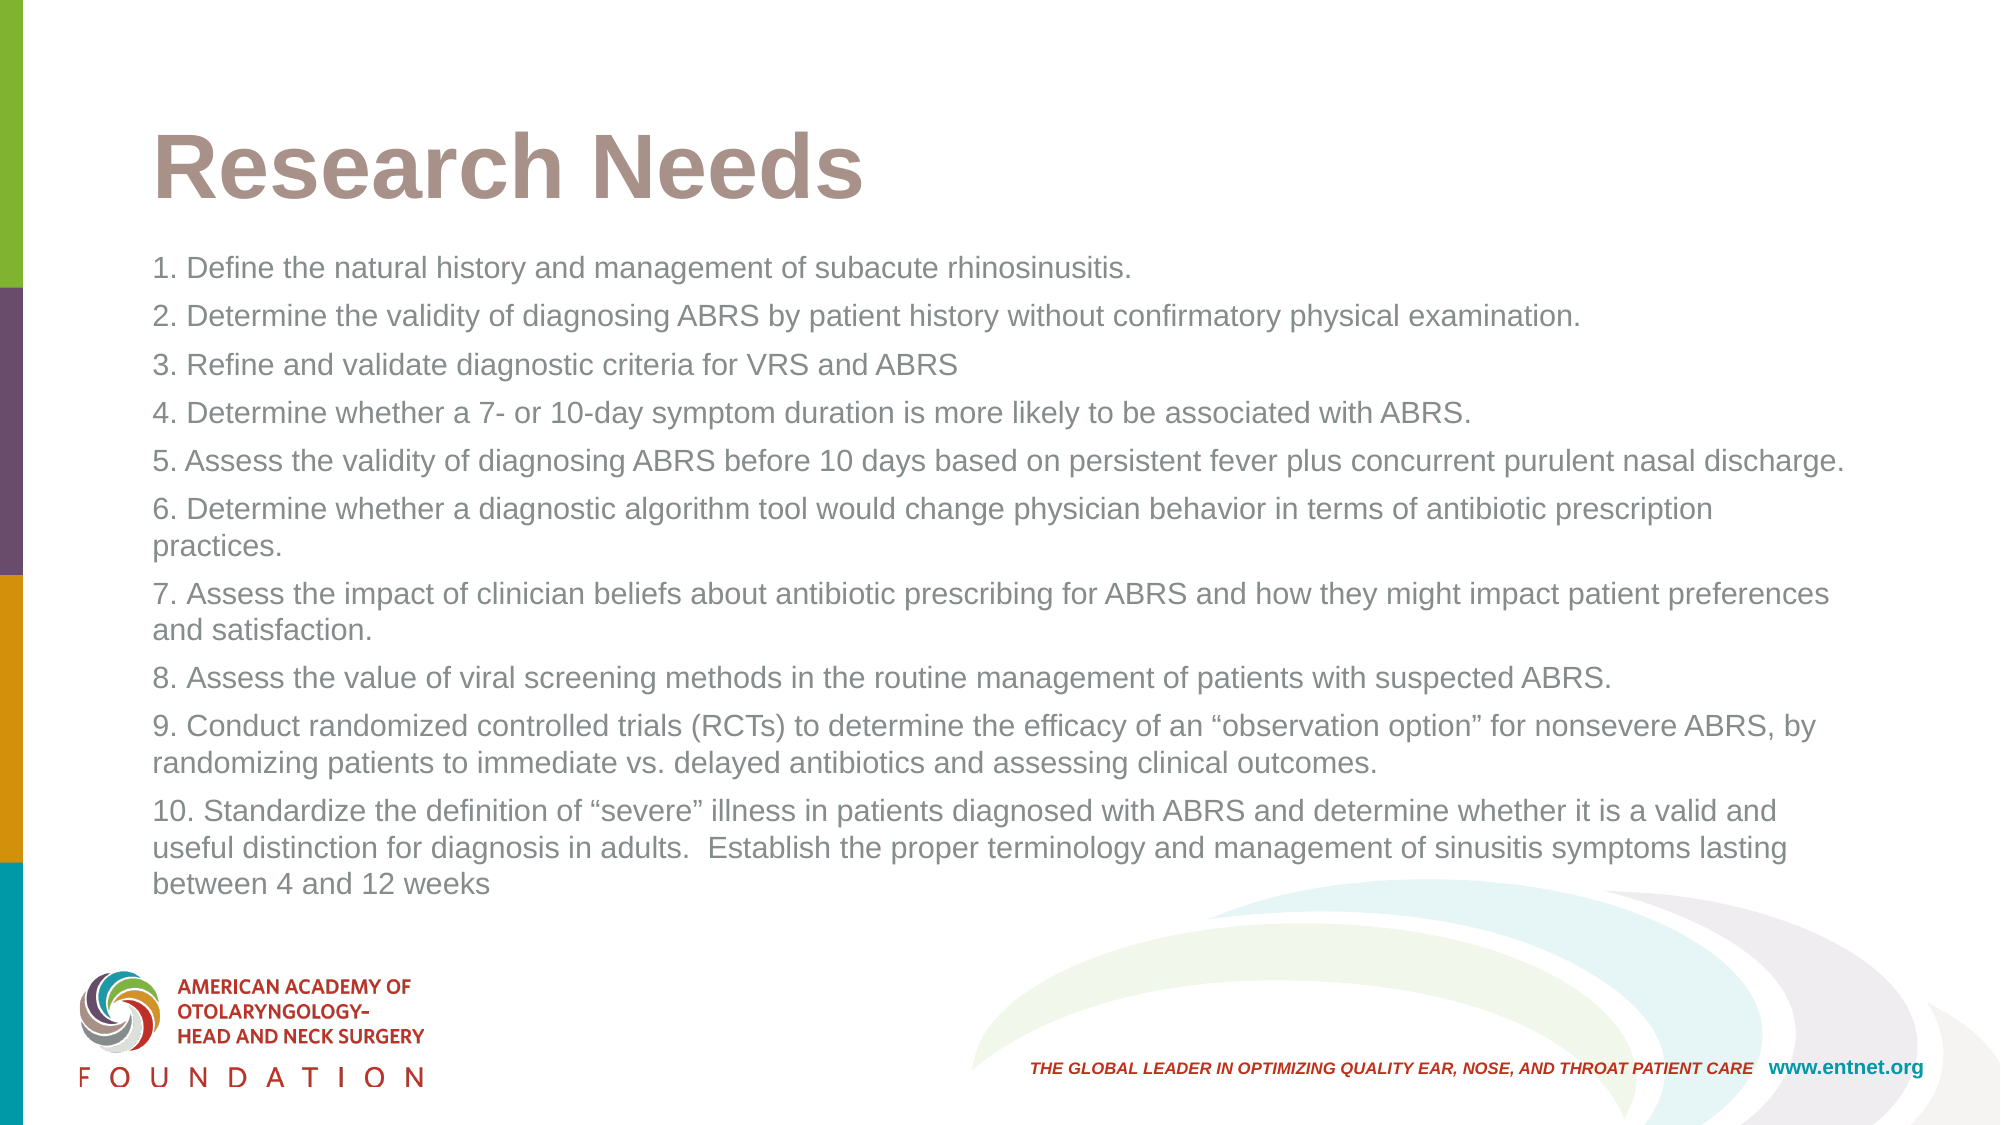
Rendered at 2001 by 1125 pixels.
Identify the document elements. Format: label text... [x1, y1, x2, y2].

picture [965, 780, 2001, 1125]
title Research Needs [137, 59, 1863, 240]
list 1. Define the natural history and management of subacute rhinosinusitis. 2. Determine the validity of diagnosing ABRS by patient history without confirmatory physical examination. 3. Refine and validate diagnostic criteria for VRS and ABRS 4. Determine whether a 7- or 10-day symptom duration is more likely to be associated with ABRS. 5. Assess the validity of diagnosing ABRS before 10 days based on persistent fever plus concurrent purulent nasal discharge. 6. Determine whether a diagnostic algorithm tool would change physician behavior in terms of antibiotic prescription practices. 7. Assess the impact of clinician beliefs about antibiotic prescribing for ABRS and how they might impact patient preferences and satisfaction. 8. Assess the value of viral screening methods in the routine management of patients with suspected ABRS. 9. Conduct randomized controlled trials (RCTs) to determine the efficacy of an “observation option” for nonsevere ABRS, by randomizing patients to immediate vs. delayed antibiotics and assessing clinical outcomes. 10. Standardize the definition of “severe” illness in patients diagnosed with ABRS and determine whether it is a valid and useful distinction for diagnosis in adults. Establish the proper terminology and management of sinusitis symptoms lasting between 4 and 12 weeks [137, 240, 1863, 949]
